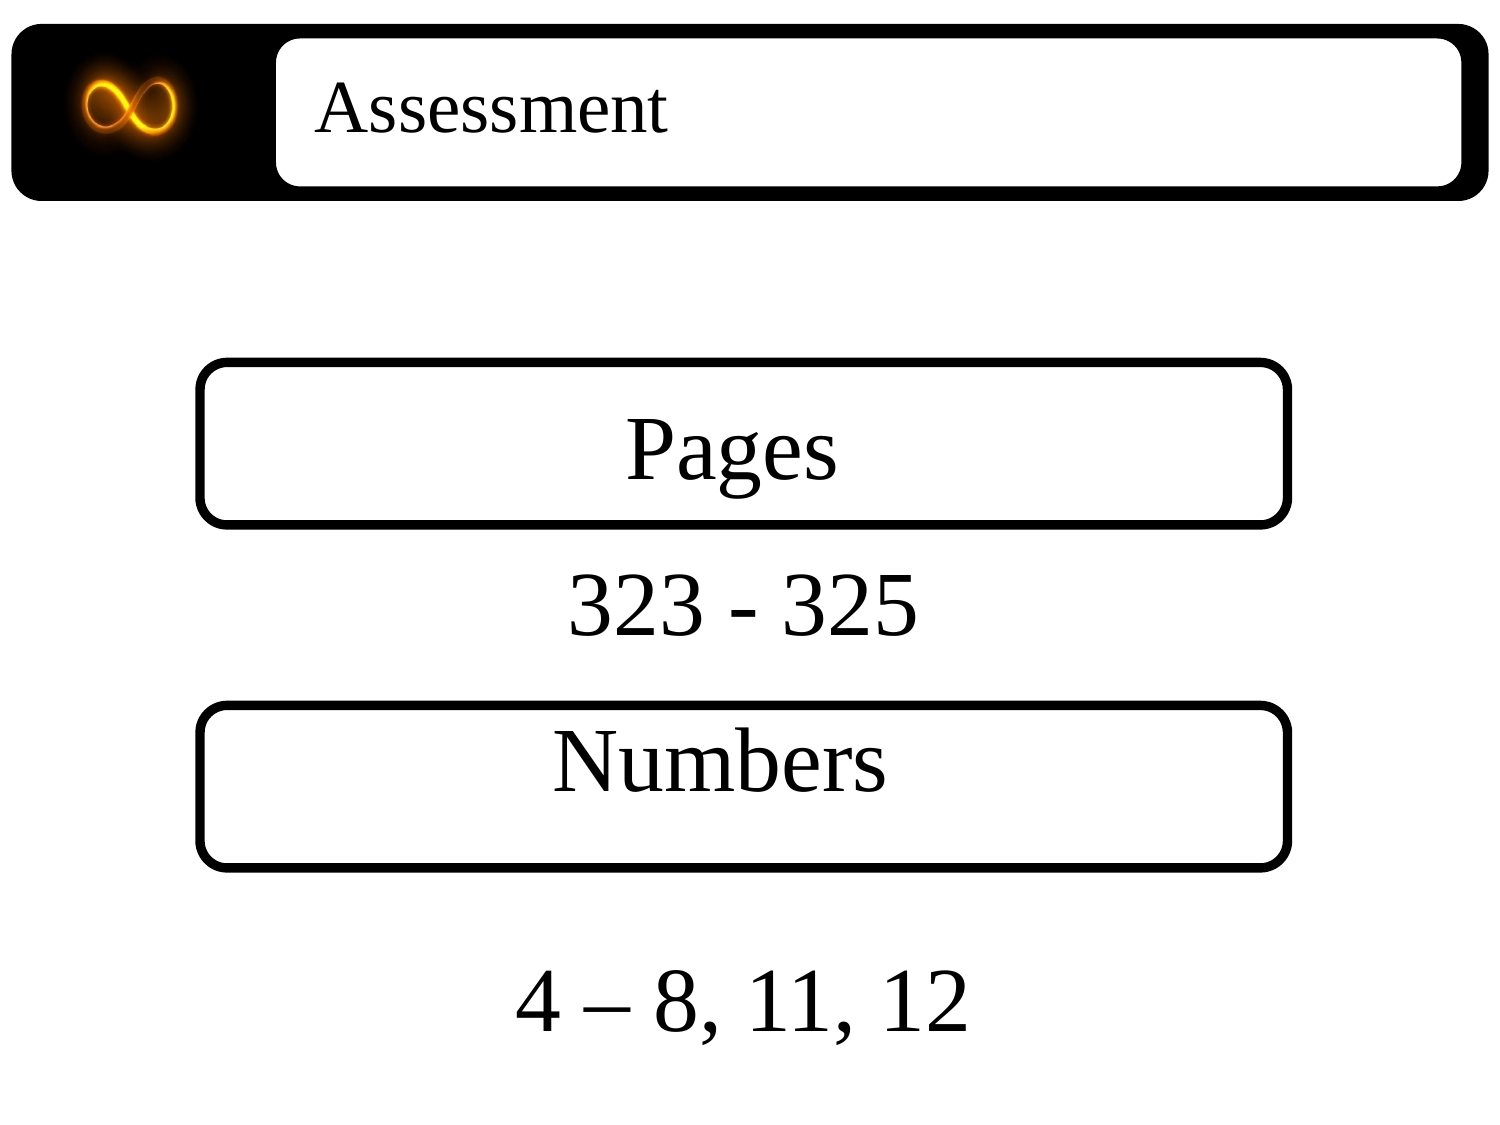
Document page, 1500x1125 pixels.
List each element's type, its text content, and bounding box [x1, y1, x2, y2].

text_box Pages 323 - 325 Numbers 4 – 8, 11, 12 [200, 503, 1288, 727]
text_box Pages 323 - 325 Numbers 4 – 8, 11, 12 [200, 846, 1288, 1058]
text_box Assessment [300, 49, 1238, 155]
text_box [12, 24, 1488, 200]
text_box [274, 37, 1463, 188]
picture [37, 49, 226, 163]
text_box [199, 362, 1288, 525]
text_box [199, 705, 1288, 868]
